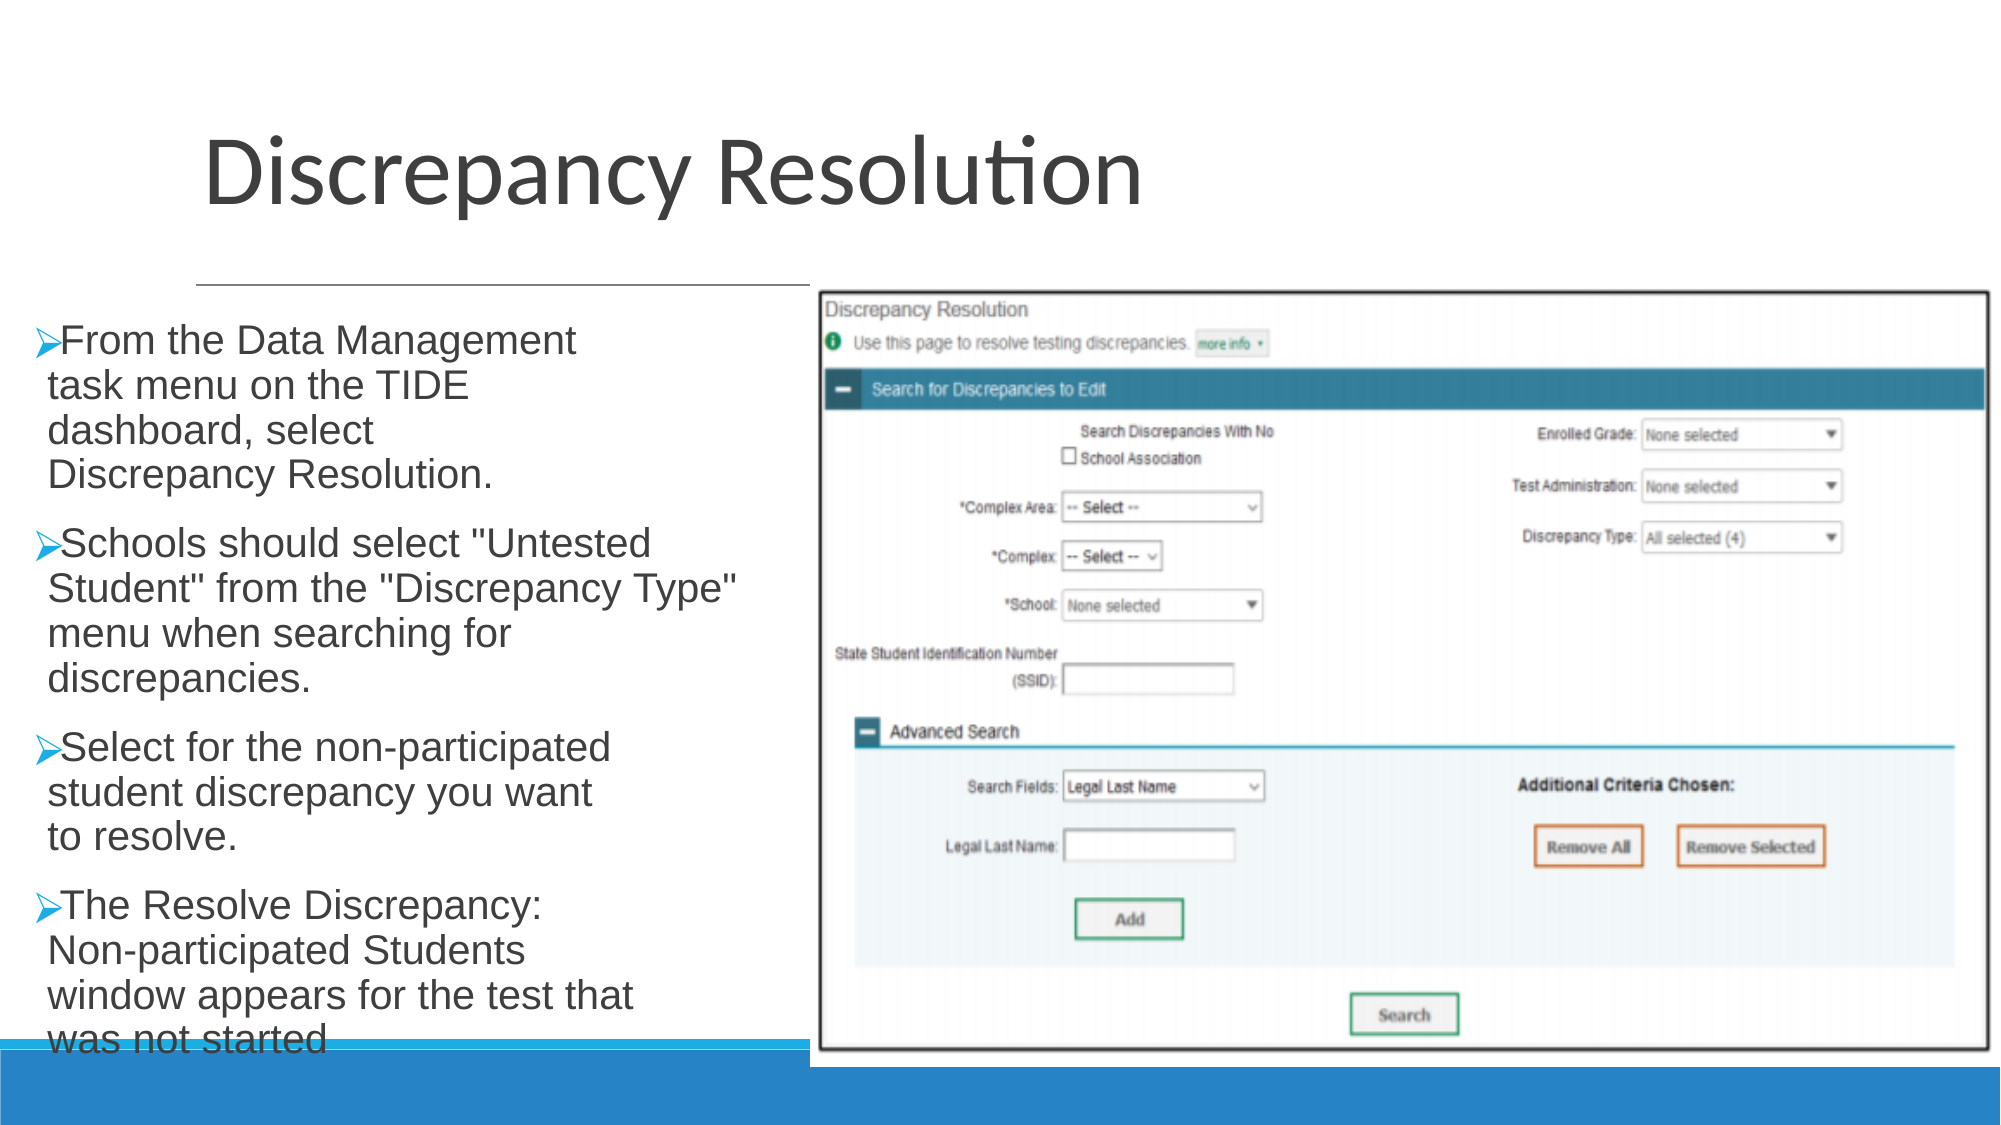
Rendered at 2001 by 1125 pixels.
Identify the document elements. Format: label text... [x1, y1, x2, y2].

picture [810, 284, 2000, 1067]
list From the Data Management task menu on the TIDE dashboard, select Discrepancy Resolution. Schools should select "Untested Student" from the "Discrepancy Type" menu when searching for discrepancies. Select for the non-participated student discrepancy you want to resolve. The Resolve Discrepancy: Non-participated Students window appears for the test that was not started [34, 311, 2000, 1076]
title Discrepancy Resolution [188, 74, 1839, 233]
